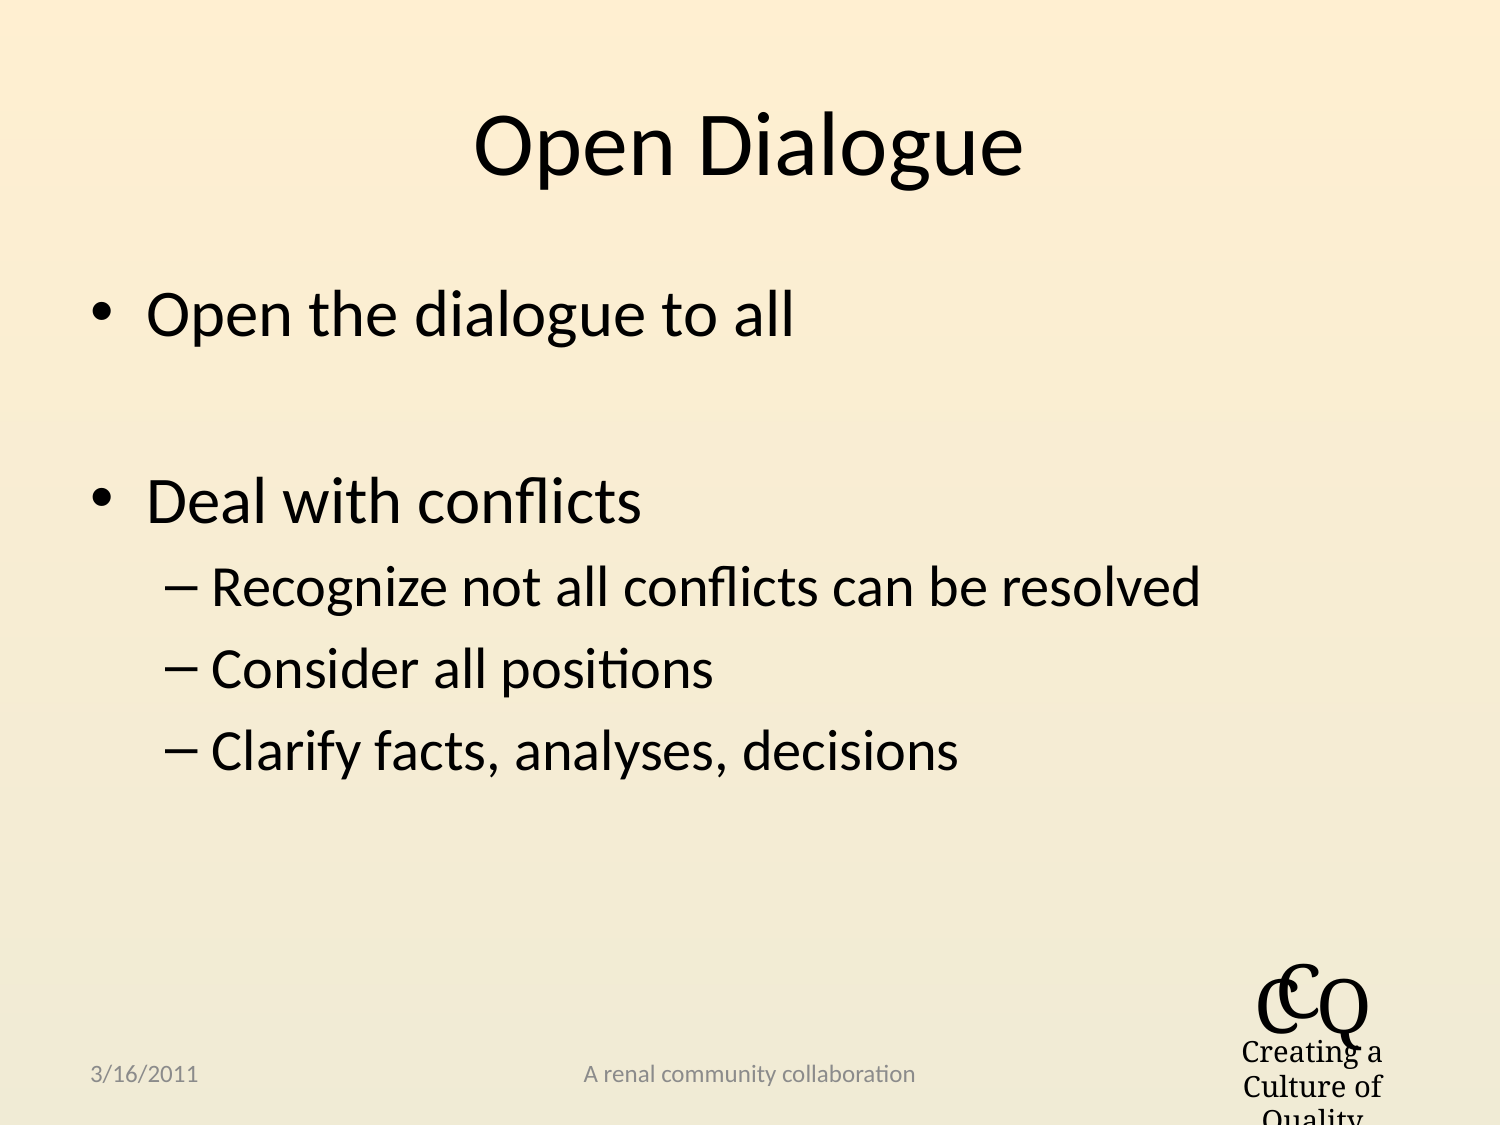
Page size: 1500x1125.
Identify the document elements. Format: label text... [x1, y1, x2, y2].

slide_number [75, 1042, 425, 1103]
footer A renal community collaboration [512, 1042, 988, 1103]
title Open Dialogue [75, 45, 1425, 233]
list Open the dialogue to all Deal with conflicts Recognize not all conflicts can be resolved Consider all positions Clarify facts, analyses, decisions [75, 262, 1425, 1005]
